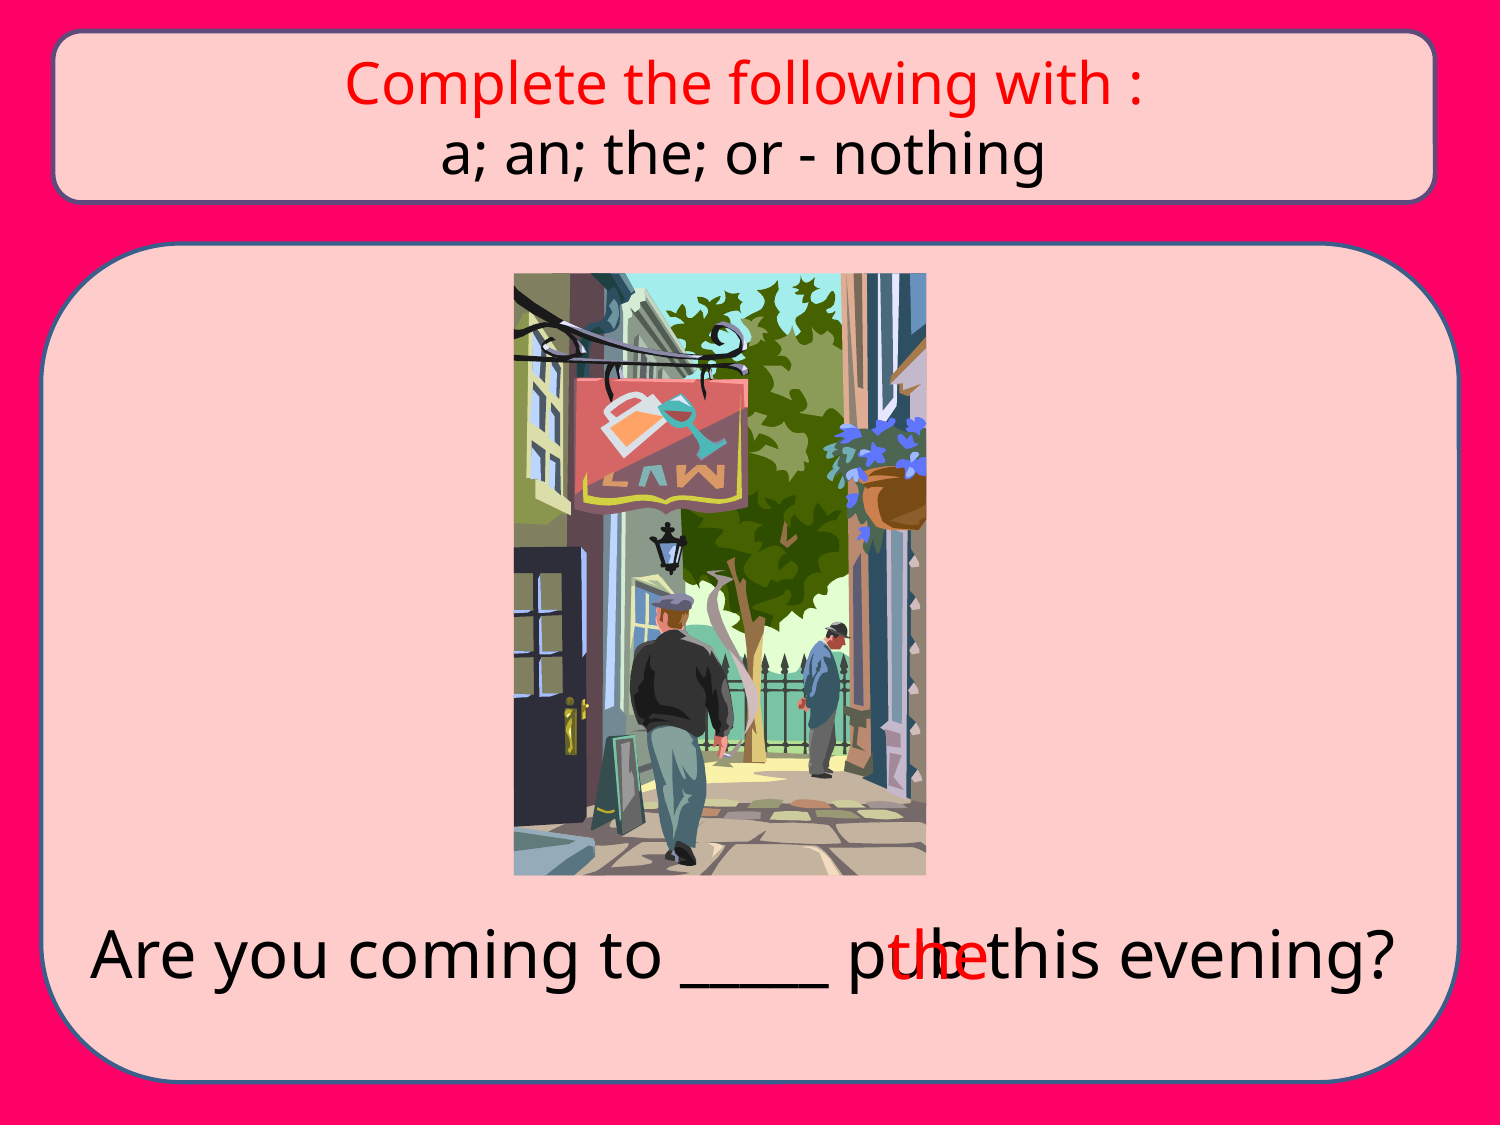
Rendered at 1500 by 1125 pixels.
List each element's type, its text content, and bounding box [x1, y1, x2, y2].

text_box Complete the following with : a; an; the; or - nothing [53, 31, 1436, 203]
text_box [39, 241, 1461, 1085]
picture [513, 266, 933, 883]
text_box the [738, 905, 1140, 1000]
text_box Are you coming to _____ pub this evening? [64, 904, 1424, 1000]
